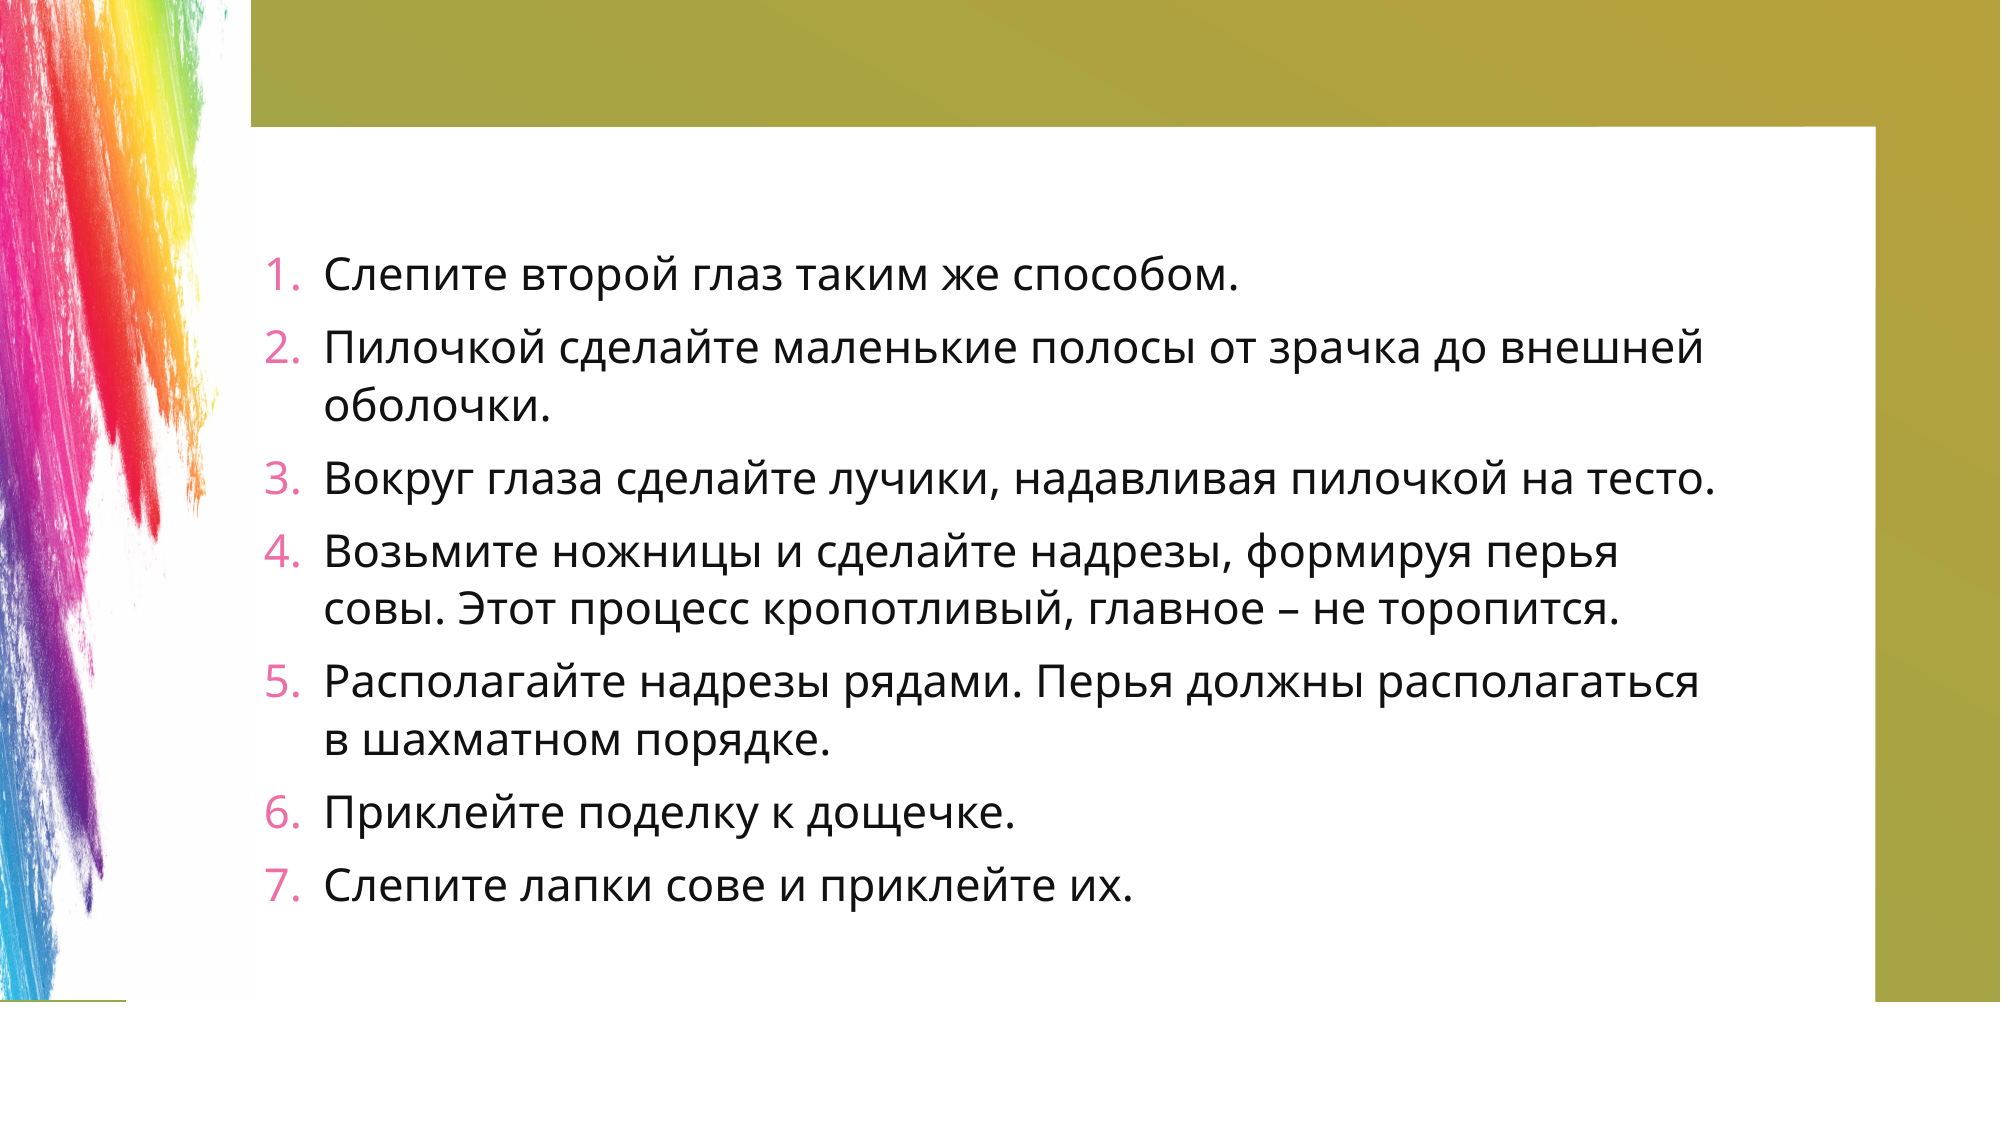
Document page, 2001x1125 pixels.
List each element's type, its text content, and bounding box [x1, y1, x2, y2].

list Слепите второй глаз таким же способом. Пилочкой сделайте маленькие полосы от зрачка до внешней оболочки. Вокруг глаза сделайте лучики, надавливая пилочкой на тесто. Возьмите ножницы и сделайте надрезы, формируя перья совы. Этот процесс кропотливый, главное – не торопится. Располагайте надрезы рядами. Перья должны располагаться в шахматном порядке. Приклейте поделку к дощечке. Слепите лапки сове и приклейте их. [251, 235, 1749, 980]
picture [0, 0, 251, 1000]
